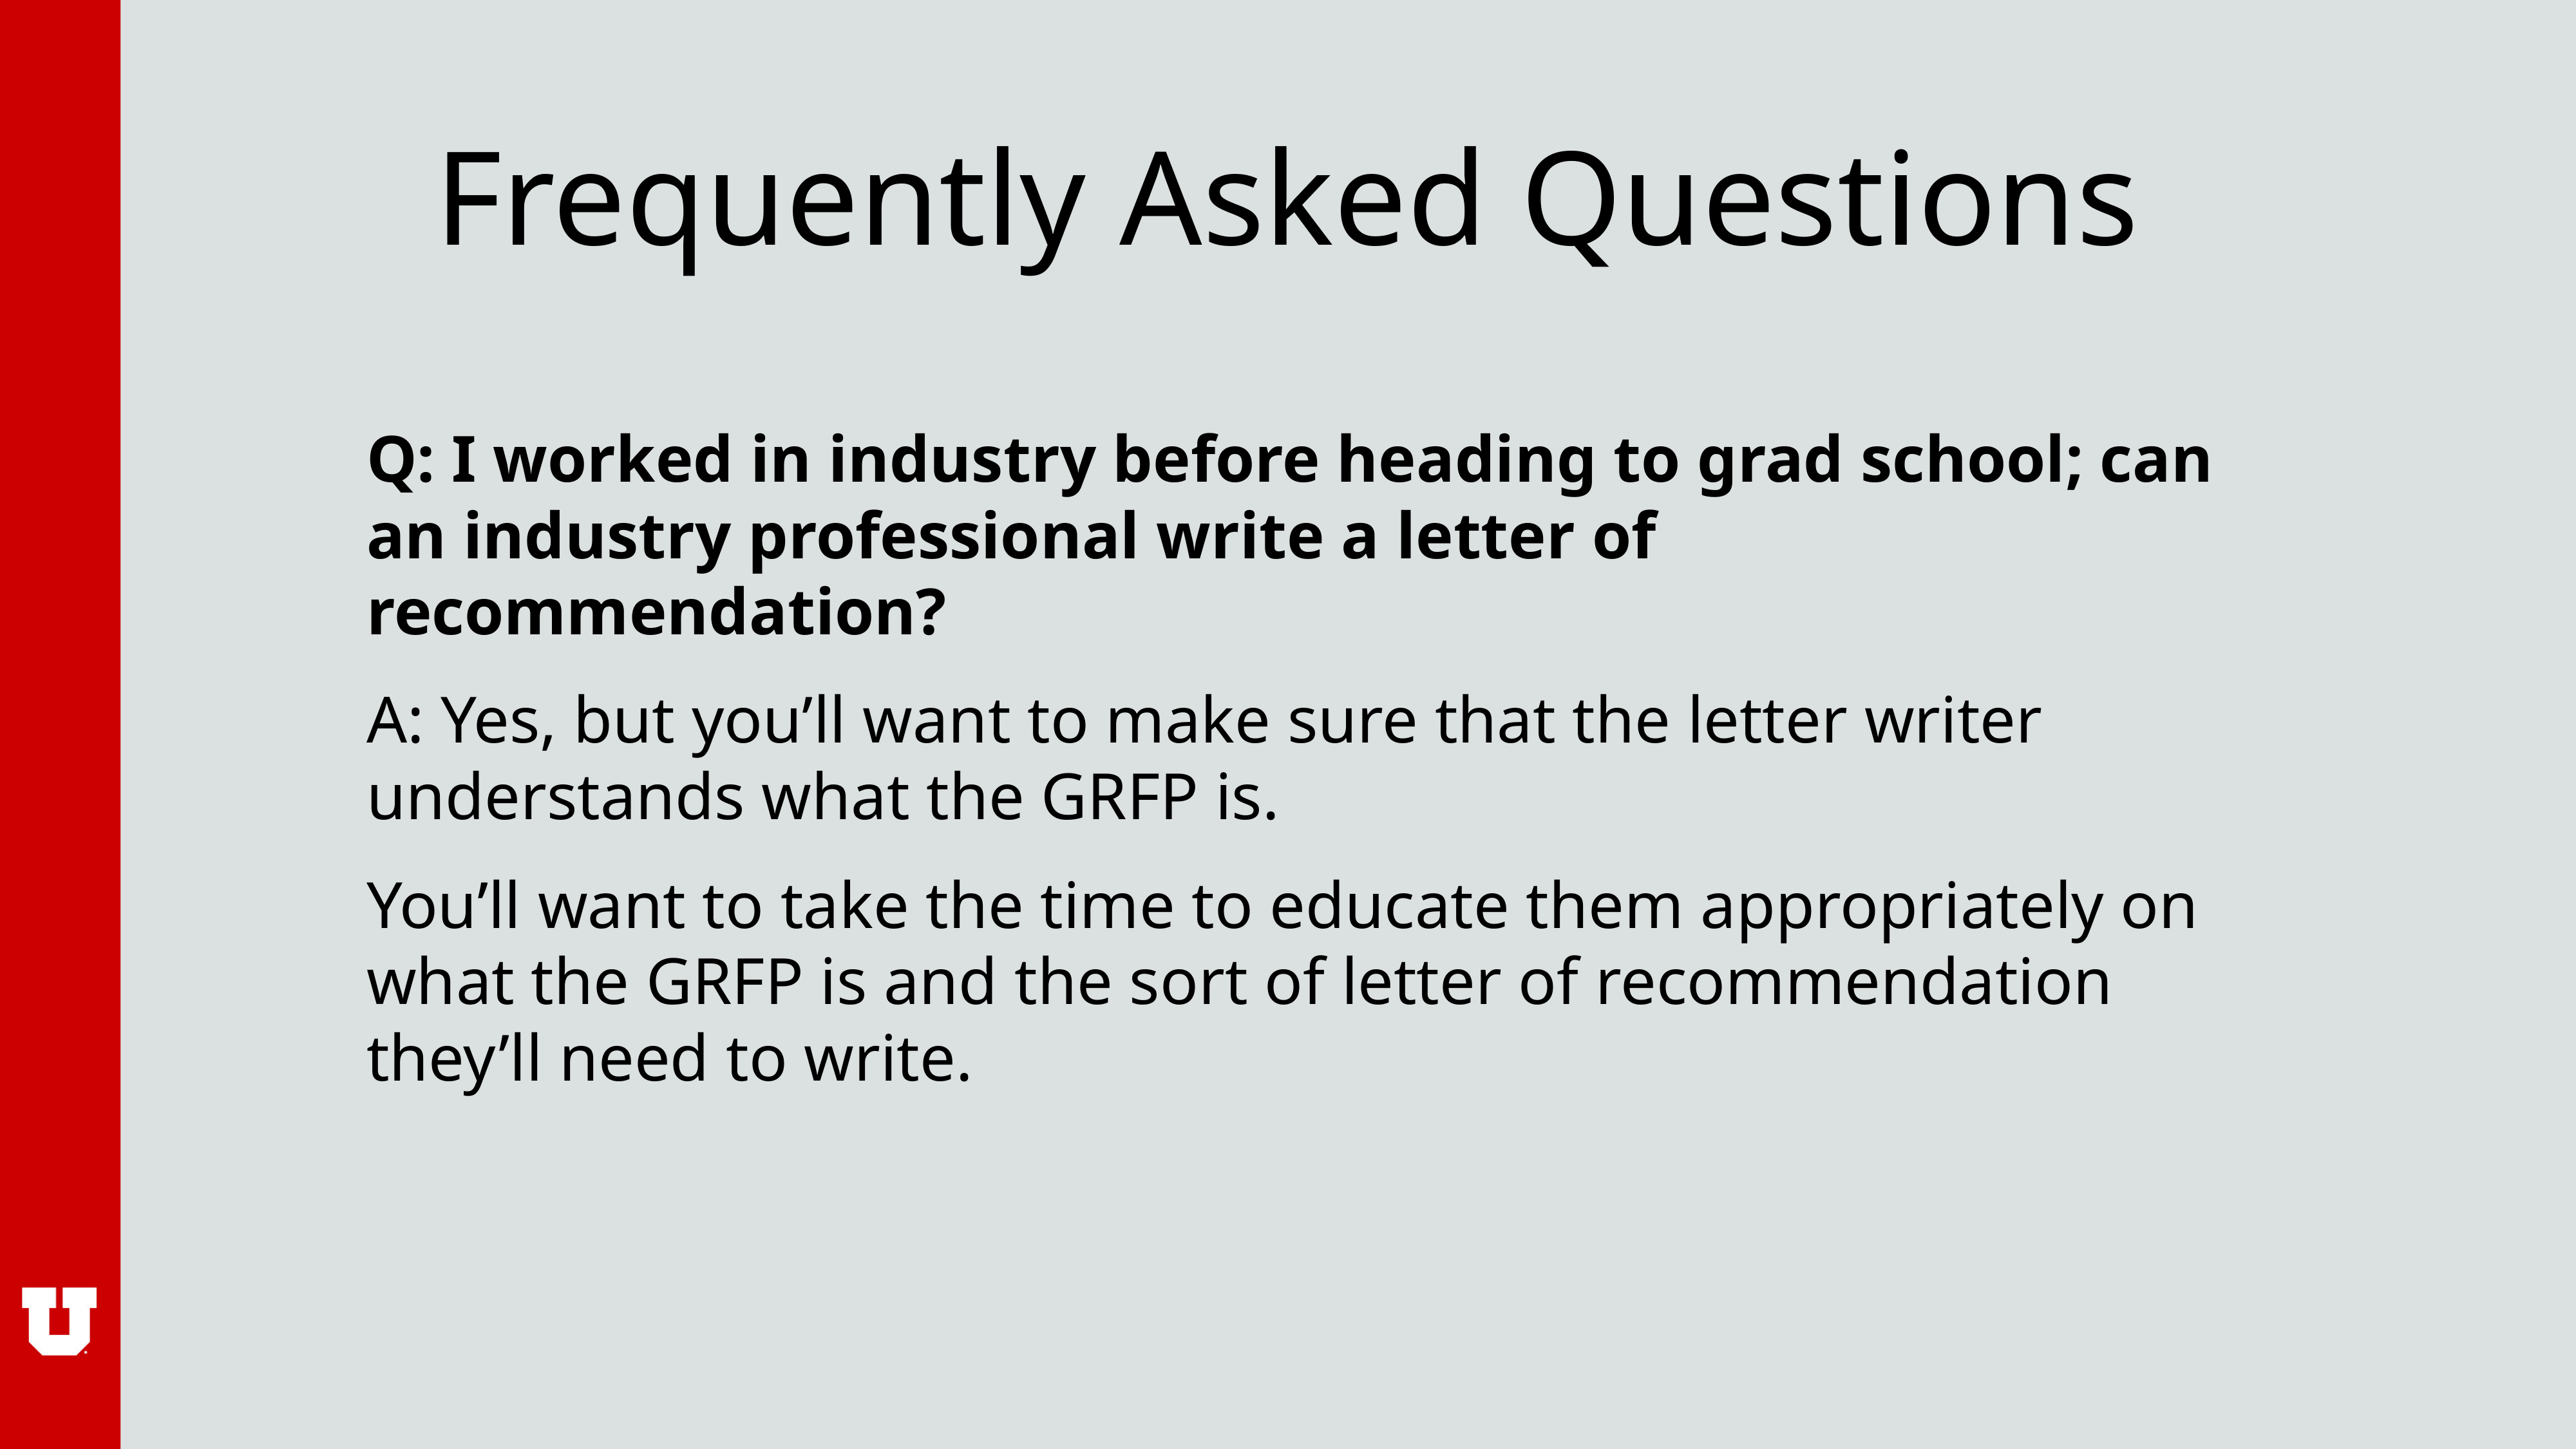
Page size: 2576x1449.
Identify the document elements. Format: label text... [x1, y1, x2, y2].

title Frequently Asked Questions [321, 51, 2255, 335]
list Q: I worked in industry before heading to grad school; can an industry professional write a letter of recommendation? A: Yes, but you’ll want to make sure that the letter writer understands what the GRFP is. You’ll want to take the time to educate them appropriately on what the GRFP is and the sort of letter of recommendation they’ll need to write. [321, 411, 2255, 1101]
picture [0, 0, 120, 1449]
